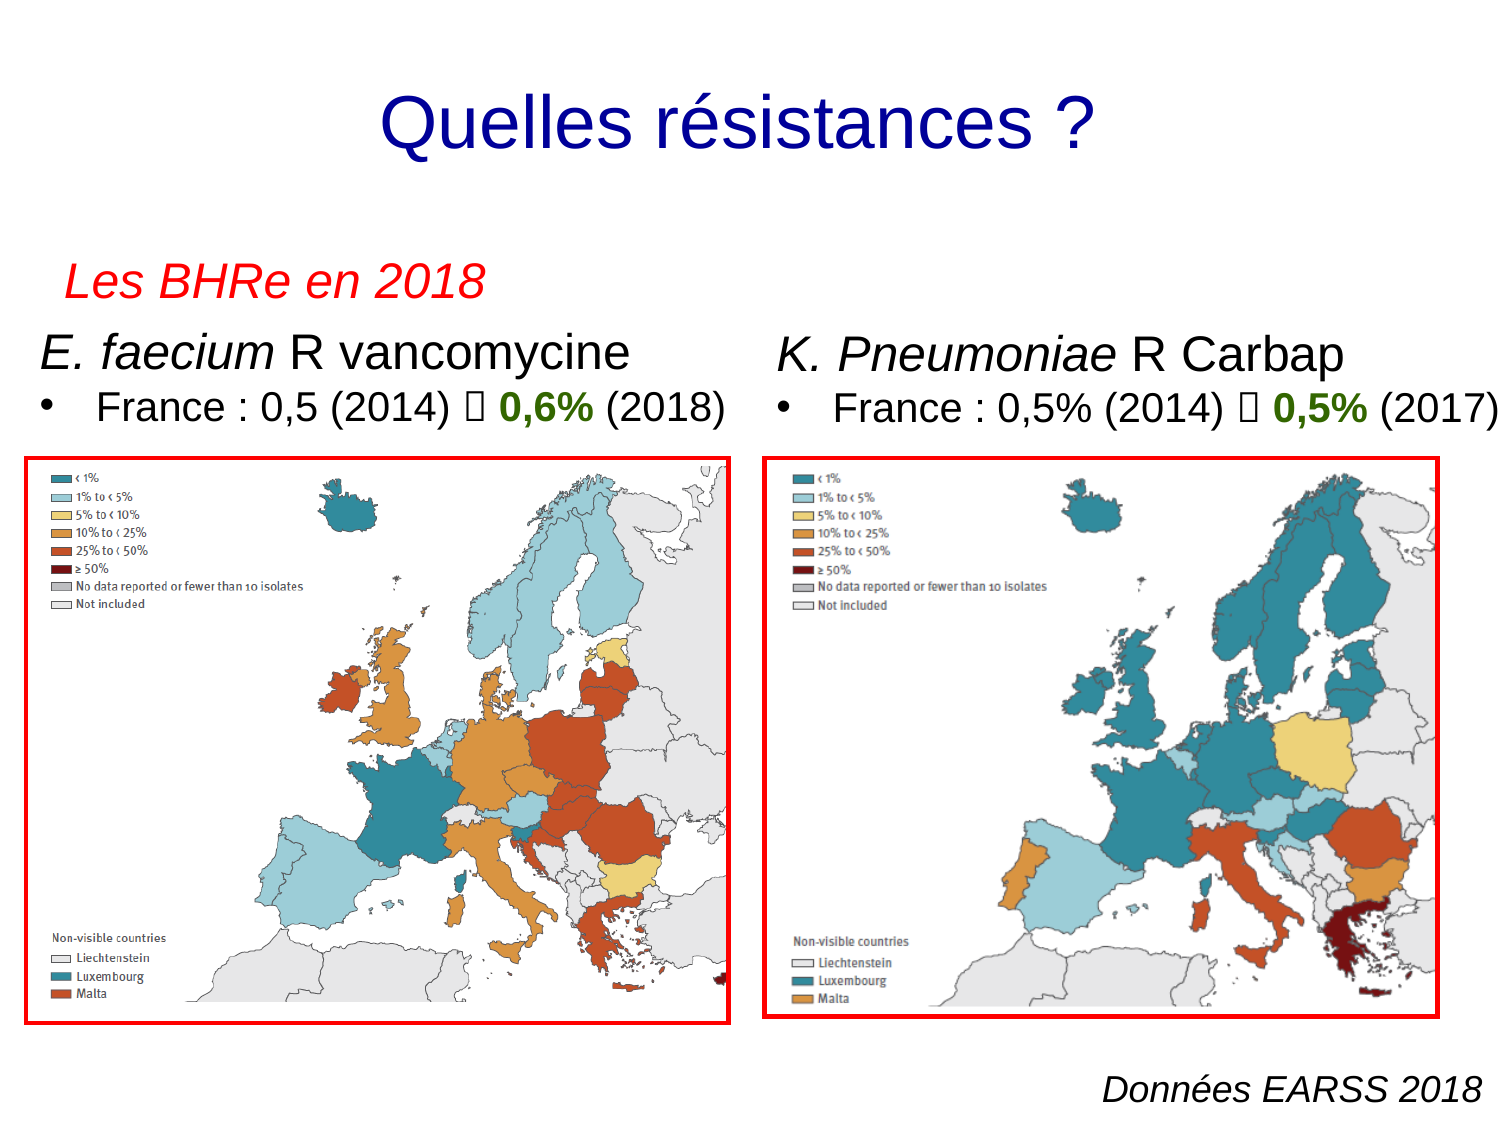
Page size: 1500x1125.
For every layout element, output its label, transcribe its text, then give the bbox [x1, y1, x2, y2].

text_box K. Pneumoniae R Carbap France : 0,5% (2014)  0,5% (2017) [761, 313, 1500, 439]
picture [766, 460, 1436, 1015]
picture [28, 460, 727, 1021]
text_box E. faecium R vancomycine France : 0,5 (2014)  0,6% (2018) [24, 312, 742, 437]
title Quelles résistances ? [76, 31, 1400, 219]
text_box Données EARSS 2018 [1087, 1057, 1498, 1118]
text_box Les BHRe en 2018 [49, 241, 501, 316]
